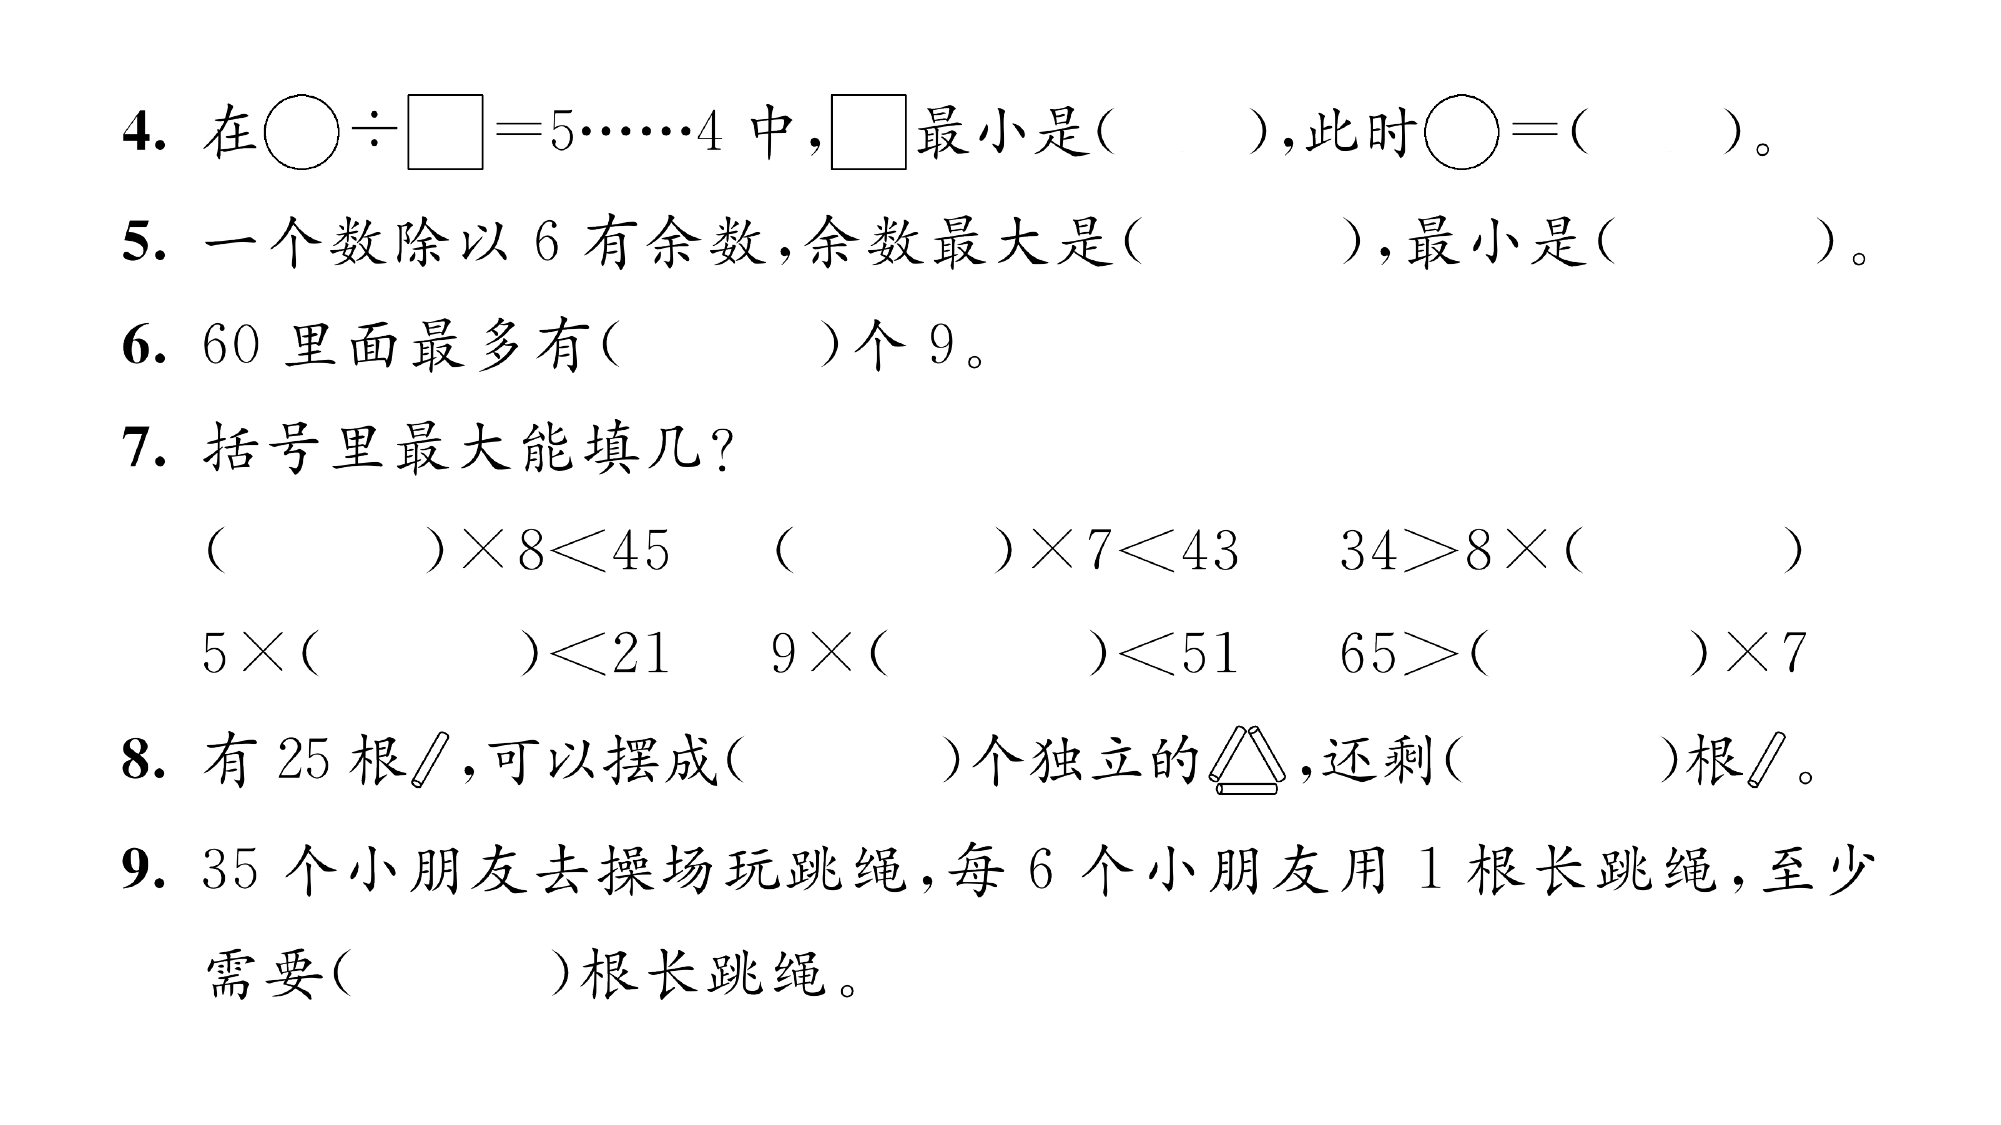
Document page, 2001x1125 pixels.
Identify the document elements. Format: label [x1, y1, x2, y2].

picture [118, 78, 2000, 1025]
